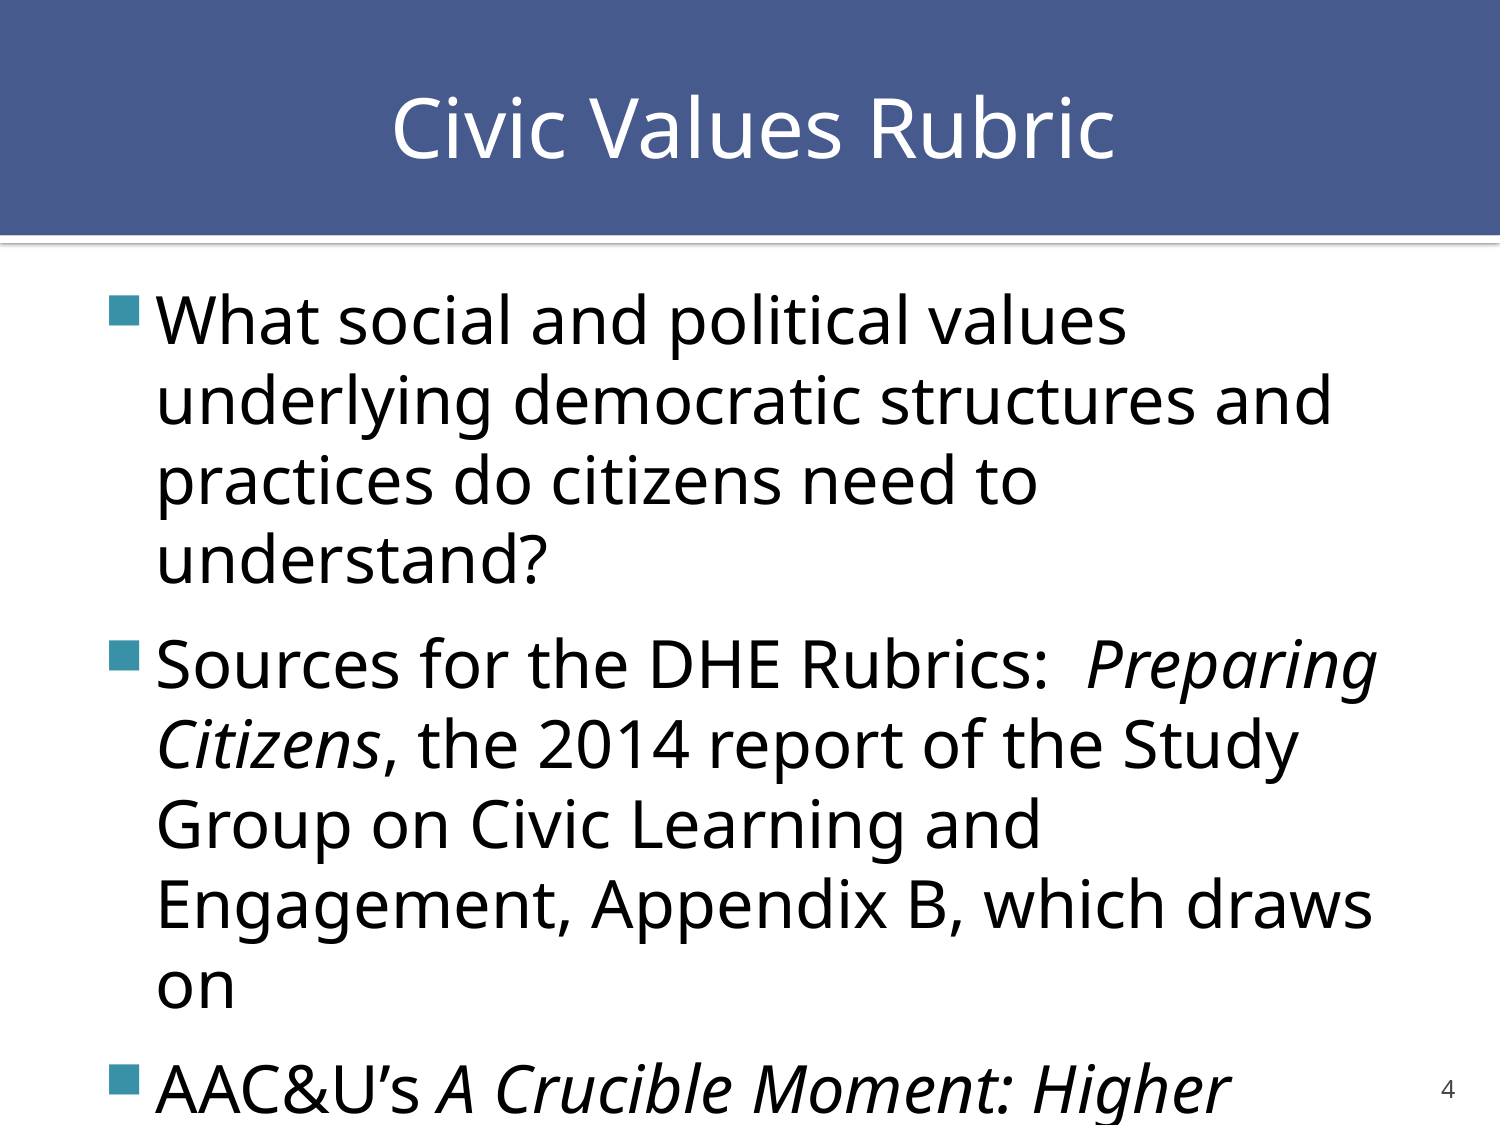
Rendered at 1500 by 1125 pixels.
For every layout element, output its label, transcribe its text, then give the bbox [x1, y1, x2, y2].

title Civic Values Rubric [74, 24, 1426, 226]
list What social and political values underlying democratic structures and practices do citizens need to understand? Sources for the DHE Rubrics: Preparing Citizens, the 2014 report of the Study Group on Civic Learning and Engagement, Appendix B, which draws on AAC&U’s A Crucible Moment: Higher Education & Democracy’s Future, p. 4, 2012. [74, 262, 1426, 1022]
